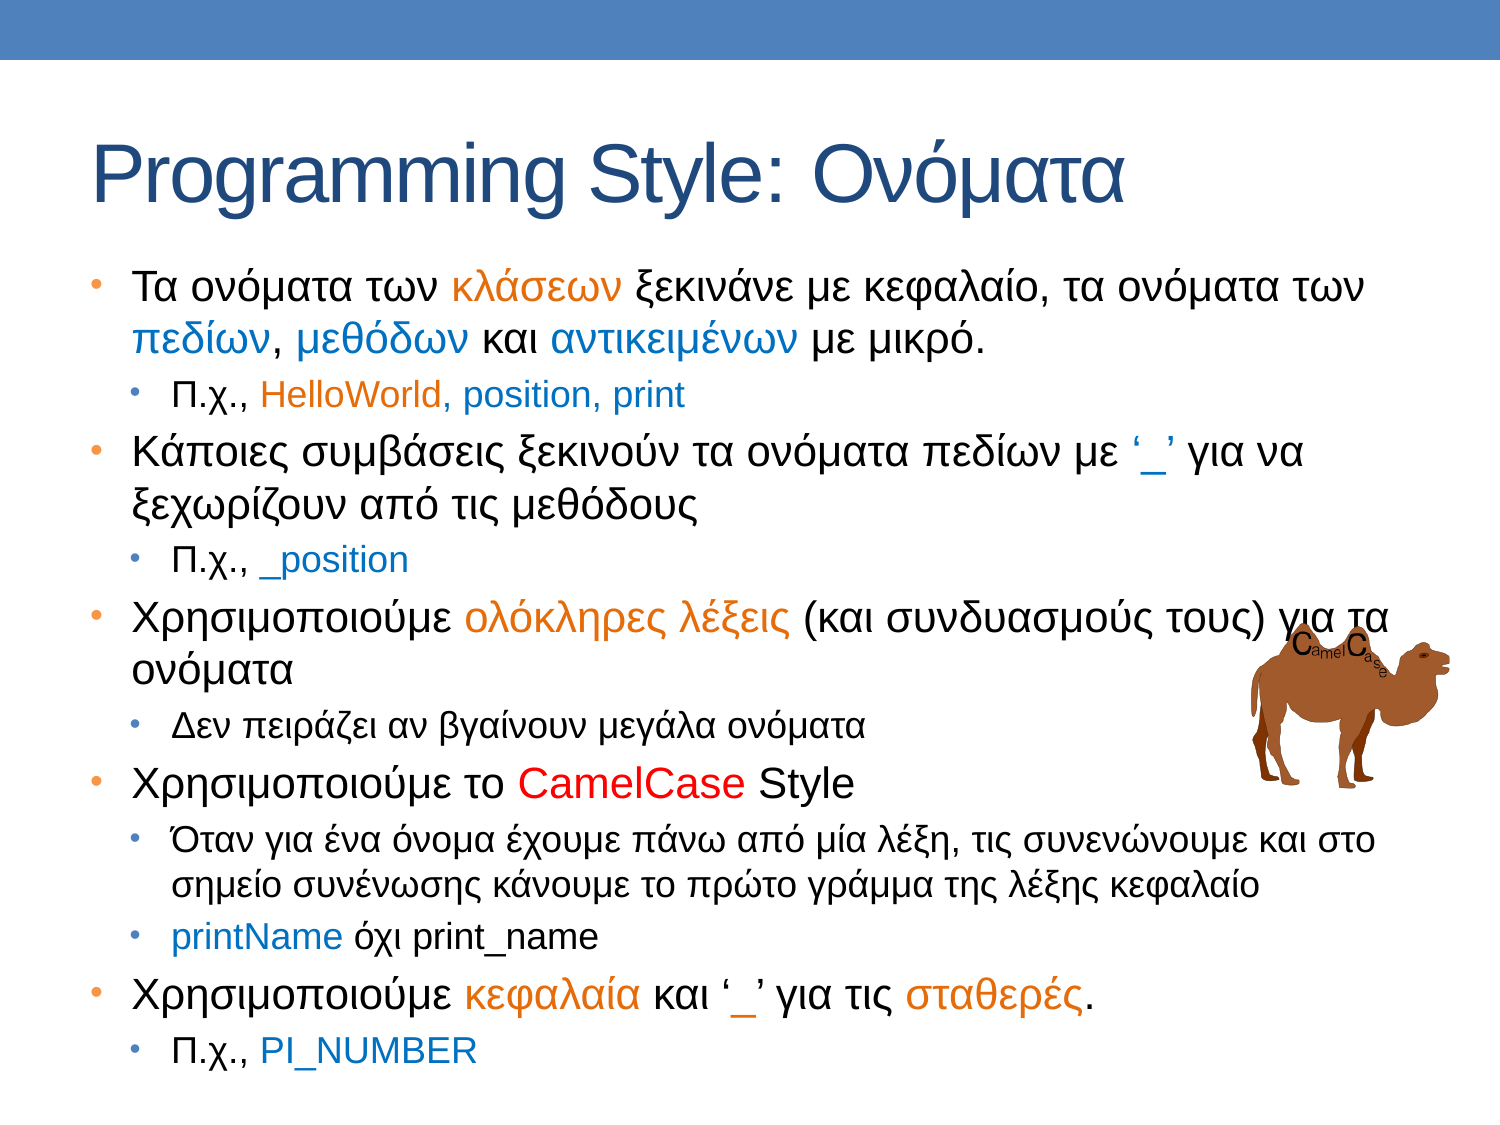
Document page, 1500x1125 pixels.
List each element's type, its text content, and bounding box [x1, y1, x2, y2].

picture [1249, 622, 1451, 789]
list Τα ονόματα των κλάσεων ξεκινάνε με κεφαλαίο, τα ονόματα των πεδίων, μεθόδων και αντικειμένων με μικρό. Π.χ., HelloWorld, position, print Κάποιες συμβάσεις ξεκινούν τα ονόματα πεδίων με ‘_’ για να ξεχωρίζουν από τις μεθόδους Π.χ., _position Χρησιμοποιούμε ολόκληρες λέξεις (και συνδυασμούς τους) για τα ονόματα Δεν πειράζει αν βγαίνουν μεγάλα ονόματα Χρησιμοποιούμε το CamelCase Style Όταν για ένα όνομα έχουμε πάνω από μία λέξη, τις συνενώνουμε και στο σημείο συνένωσης κάνουμε το πρώτο γράμμα της λέξης κεφαλαίο printName όχι print_name Χρησιμοποιούμε κεφαλαία και ‘_’ για τις σταθερές. Π.χ., PI_NUMBER [75, 249, 1463, 1088]
title Programming Style: Ονόματα [75, 87, 1425, 249]
